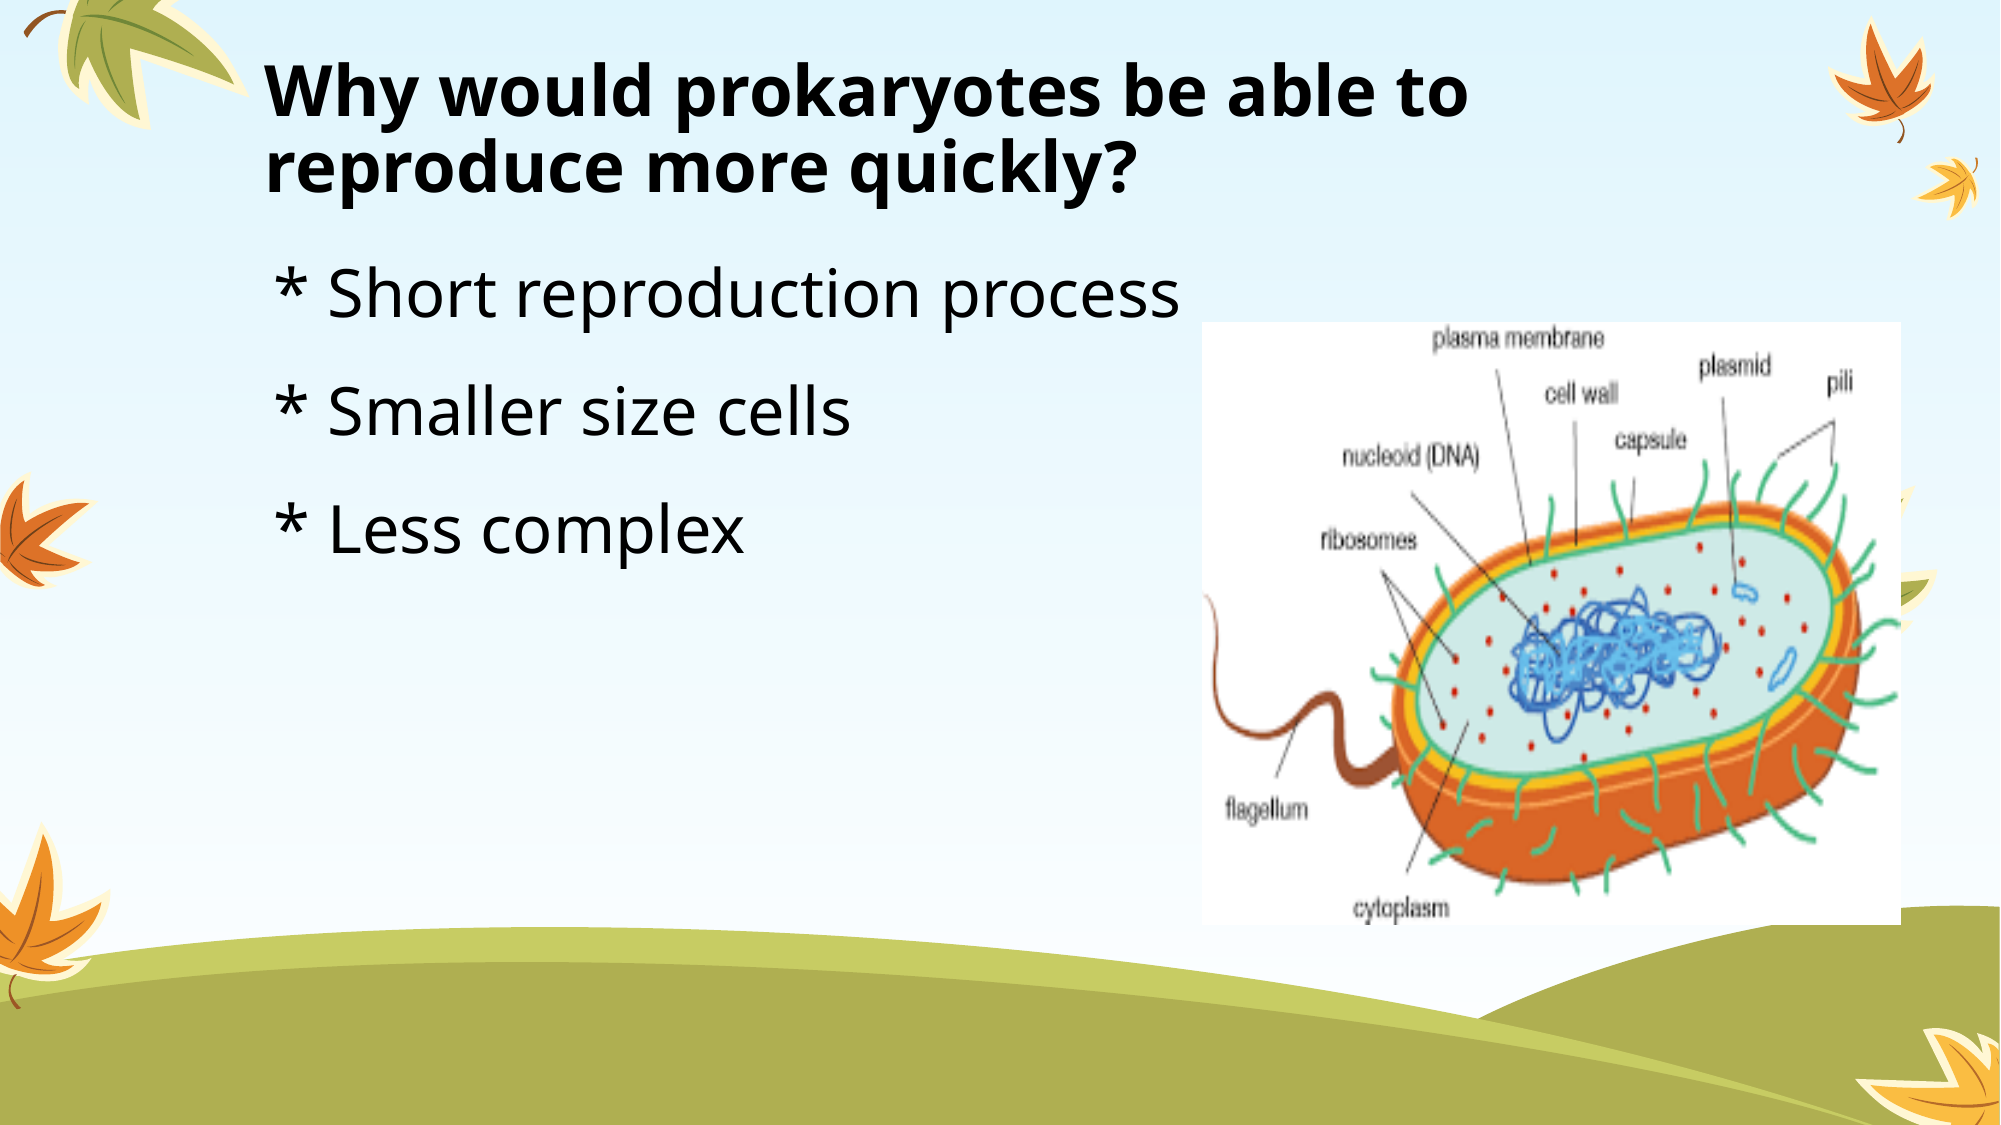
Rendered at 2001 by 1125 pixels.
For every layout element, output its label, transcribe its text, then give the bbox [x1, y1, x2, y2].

list * Short reproduction process * Smaller size cells * Less complex [250, 243, 1750, 925]
picture [1202, 322, 1901, 926]
title Why would prokaryotes be able to reproduce more quickly? [249, 12, 1749, 216]
